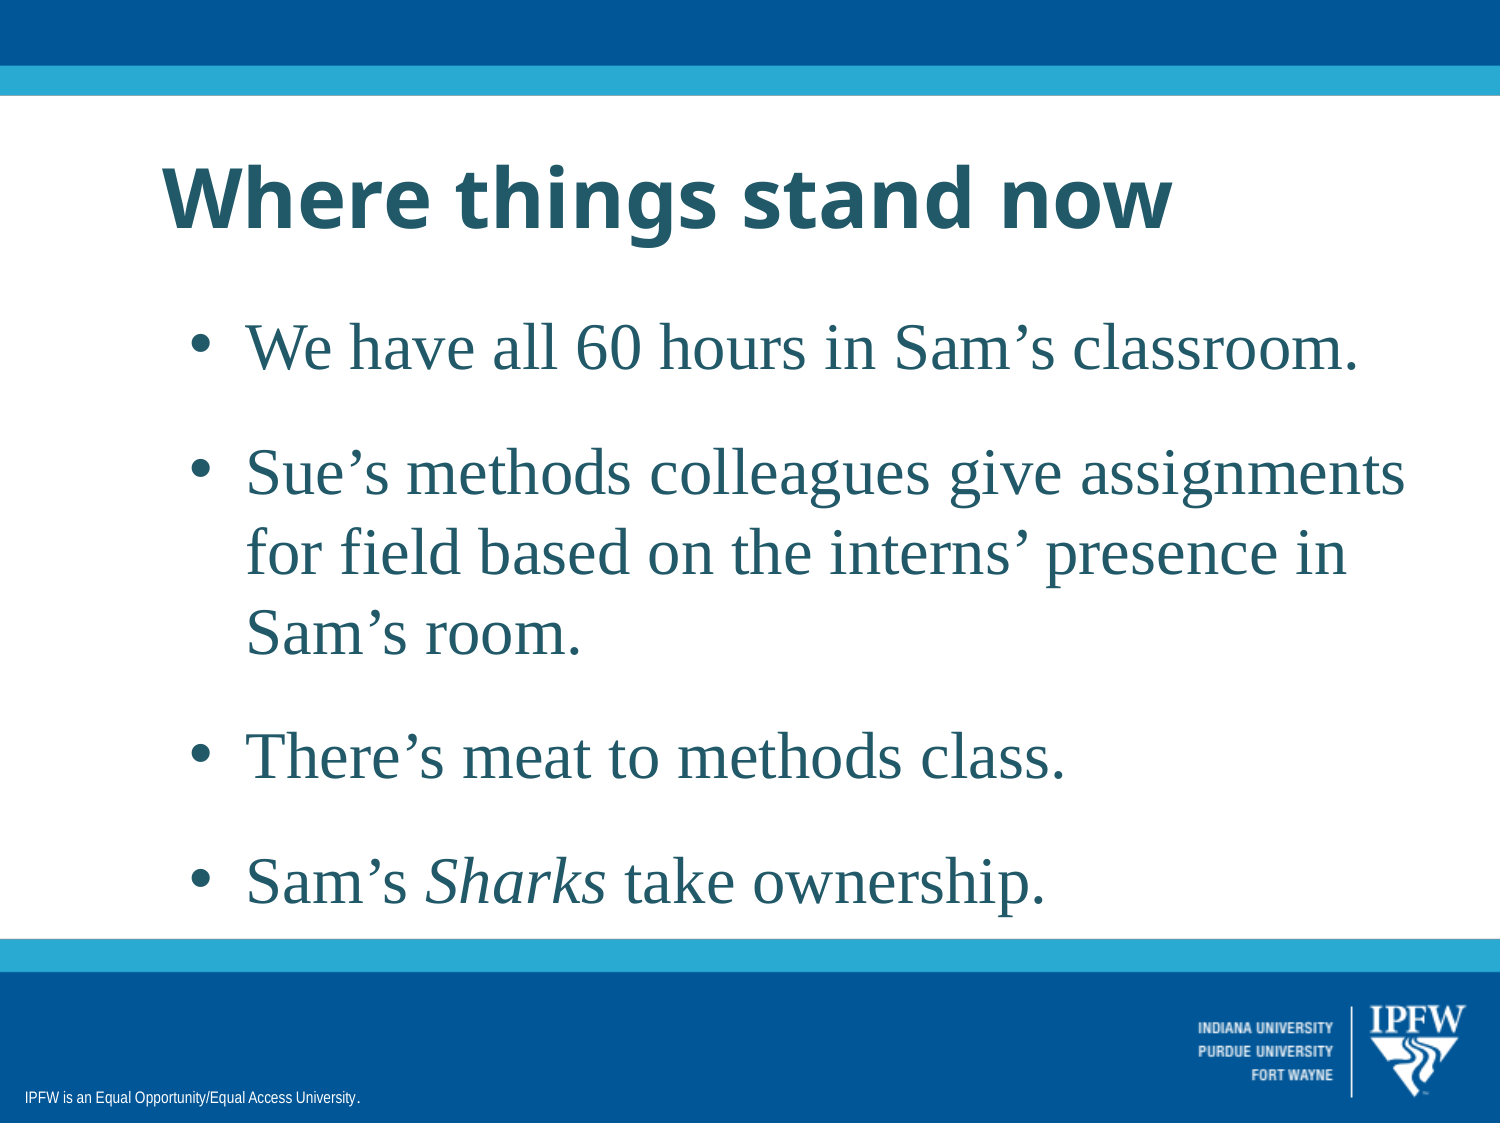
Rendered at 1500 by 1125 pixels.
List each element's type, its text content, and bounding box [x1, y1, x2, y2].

text_box Where things stand now [128, 147, 1479, 244]
text_box We have all 60 hours in Sam’s classroom. Sue’s methods colleagues give assignments for field based on the interns’ presence in Sam’s room. There’s meat to methods class. Sam’s Sharks take ownership. [174, 295, 1434, 925]
